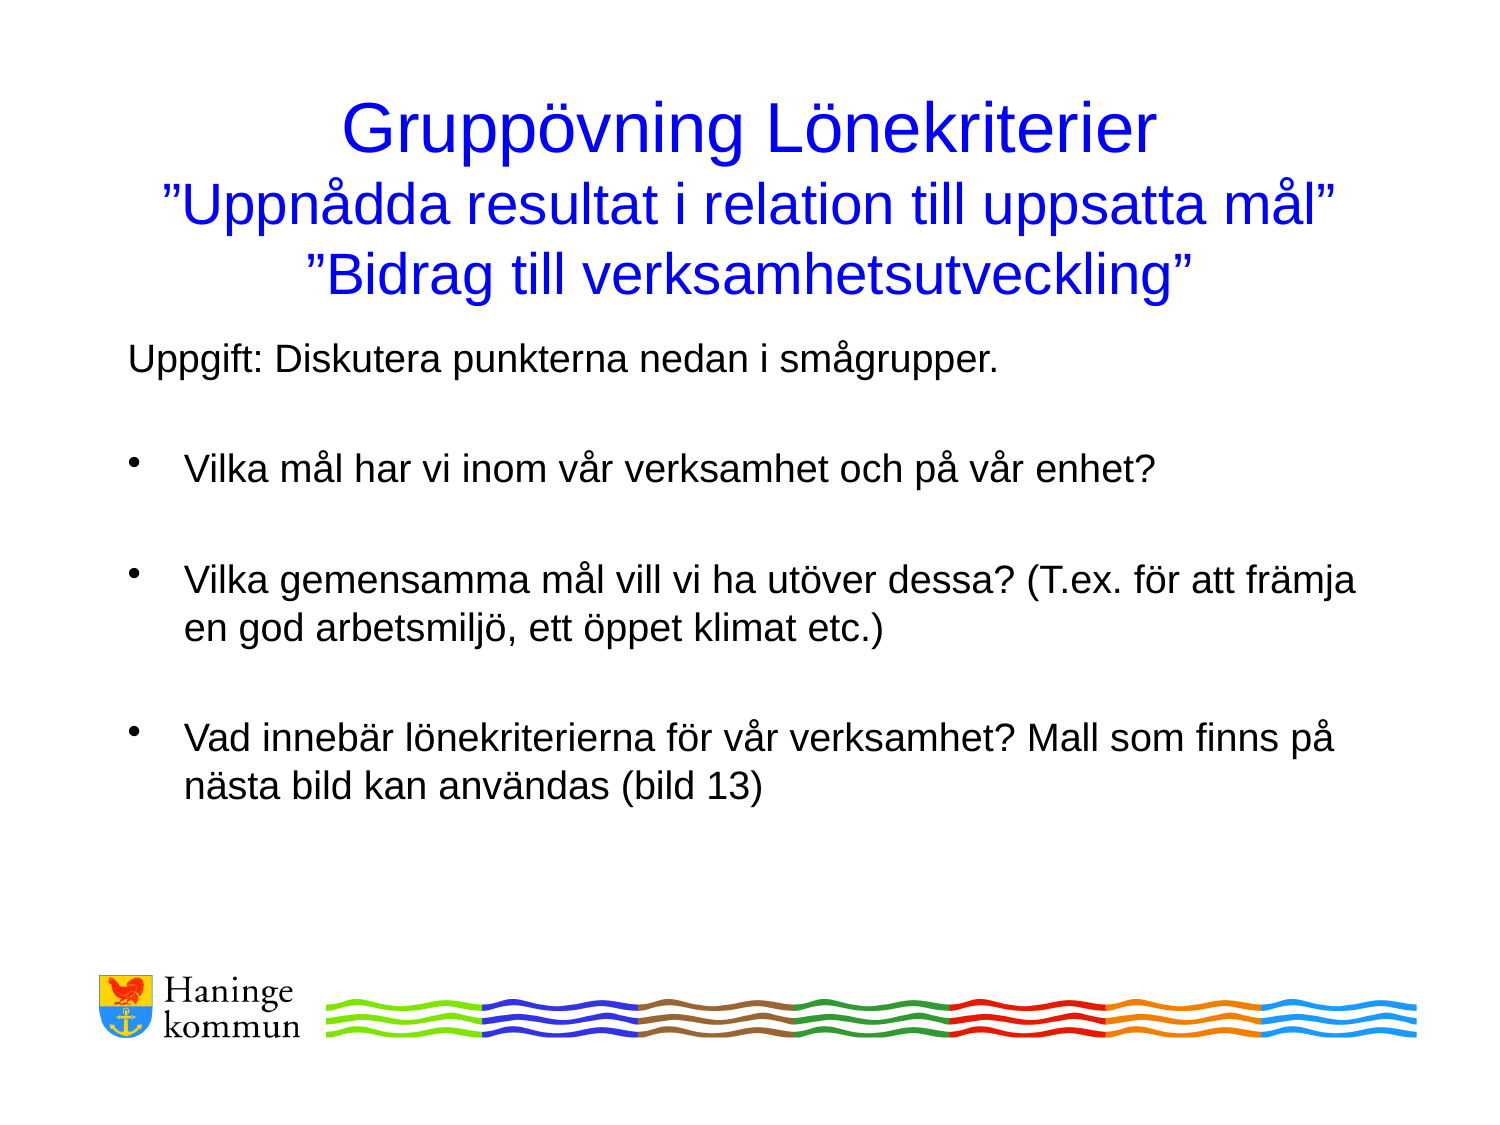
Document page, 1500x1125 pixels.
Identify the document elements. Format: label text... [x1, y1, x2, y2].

list Uppgift: Diskutera punkterna nedan i smågrupper. Vilka mål har vi inom vår verksamhet och på vår enhet? Vilka gemensamma mål vill vi ha utöver dessa? (T.ex. för att främja en god arbetsmiljö, ett öppet klimat etc.) Vad innebär lönekriterierna för vår verksamhet? Mall som finns på nästa bild kan användas (bild 13) [112, 324, 1388, 965]
title Gruppövning Lönekriterier ”Uppnådda resultat i relation till uppsatta mål” ”Bidrag till verksamhetsutveckling” [112, 99, 1388, 288]
picture [99, 975, 300, 1038]
picture [326, 999, 1417, 1038]
